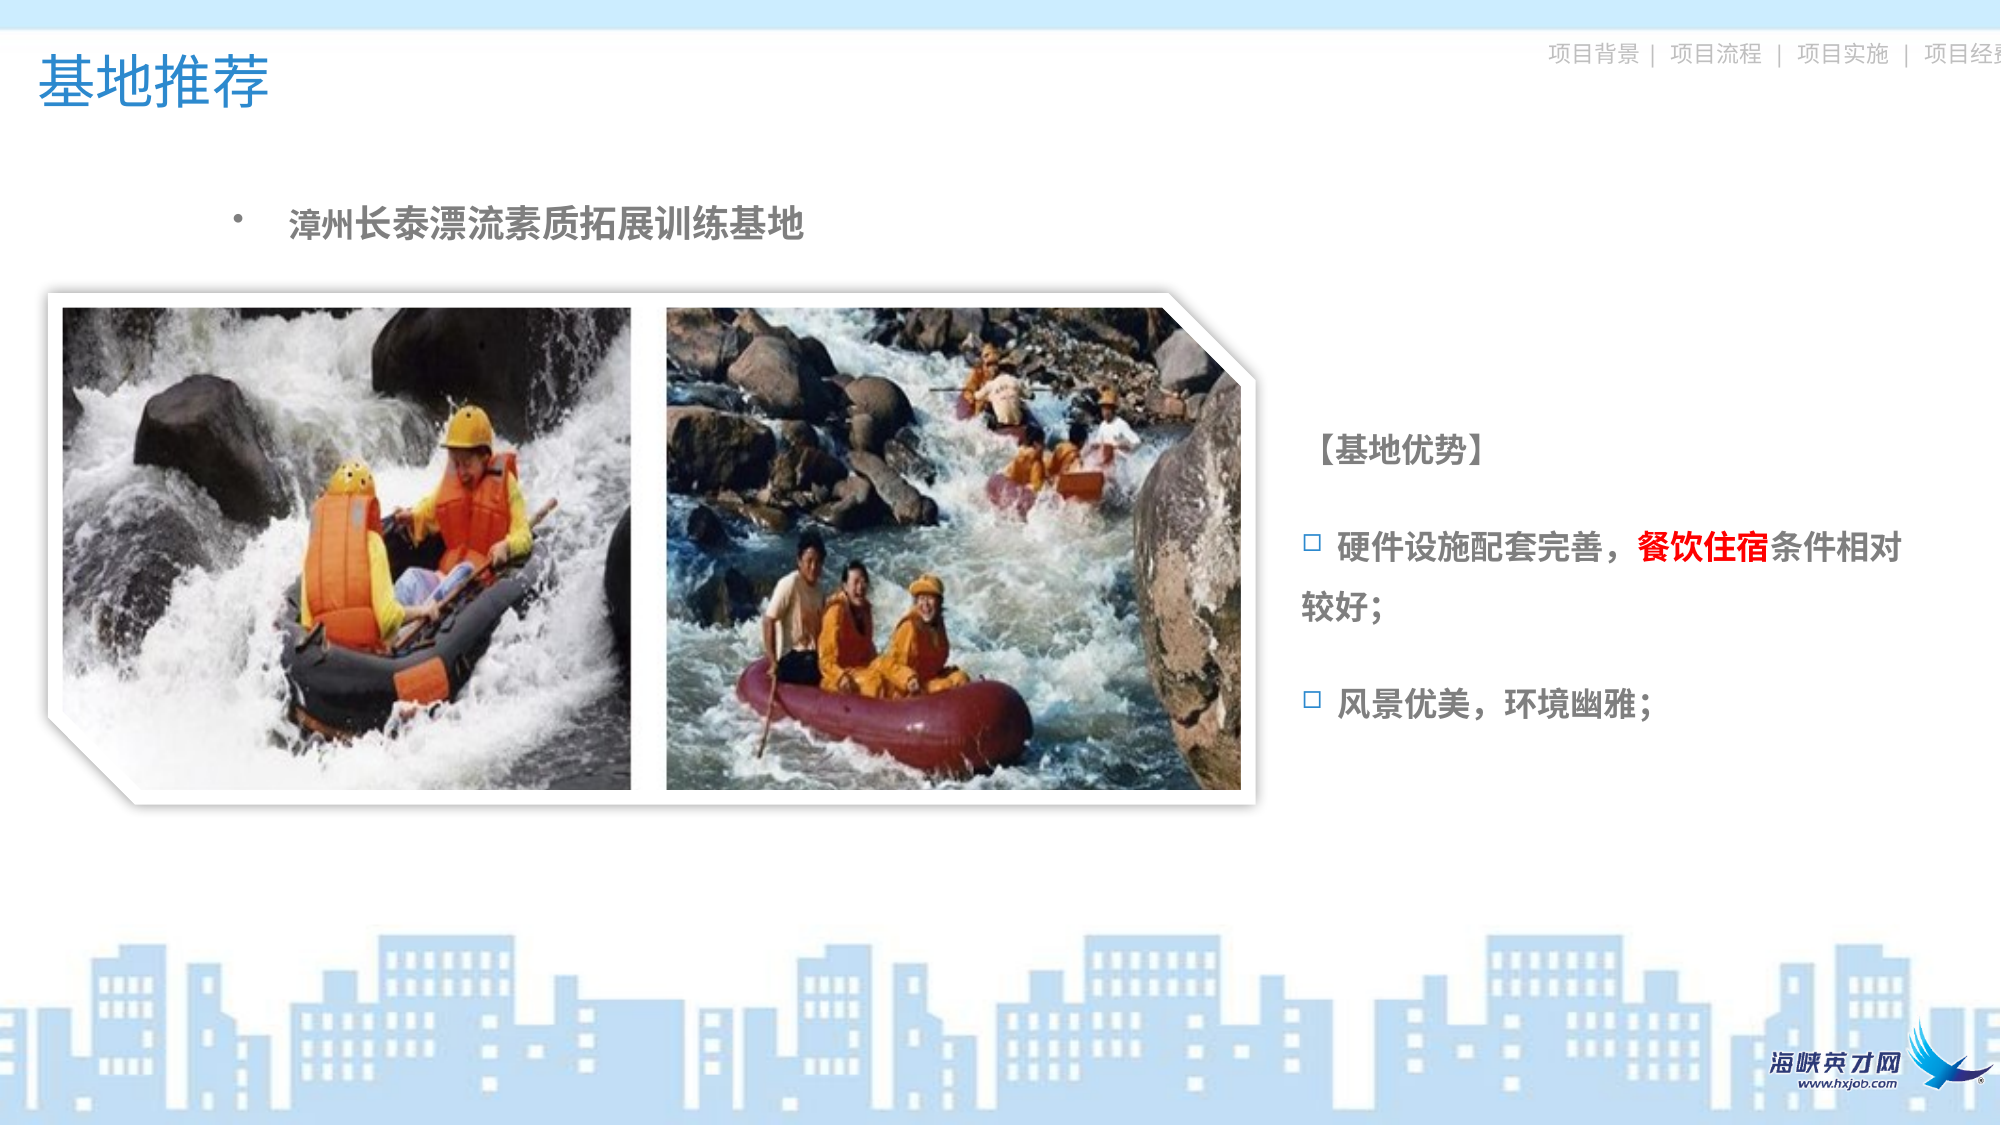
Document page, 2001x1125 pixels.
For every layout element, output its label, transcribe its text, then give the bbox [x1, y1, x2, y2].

text_box 基地推荐 [22, 37, 328, 155]
picture [0, 0, 2000, 1125]
text_box 漳州长泰漂流素质拓展训练基地 [217, 176, 940, 283]
text_box 【基地优势】 硬件设施配套完善，餐饮住宿条件相对较好； 风景优美，环境幽雅； [1286, 401, 1922, 697]
